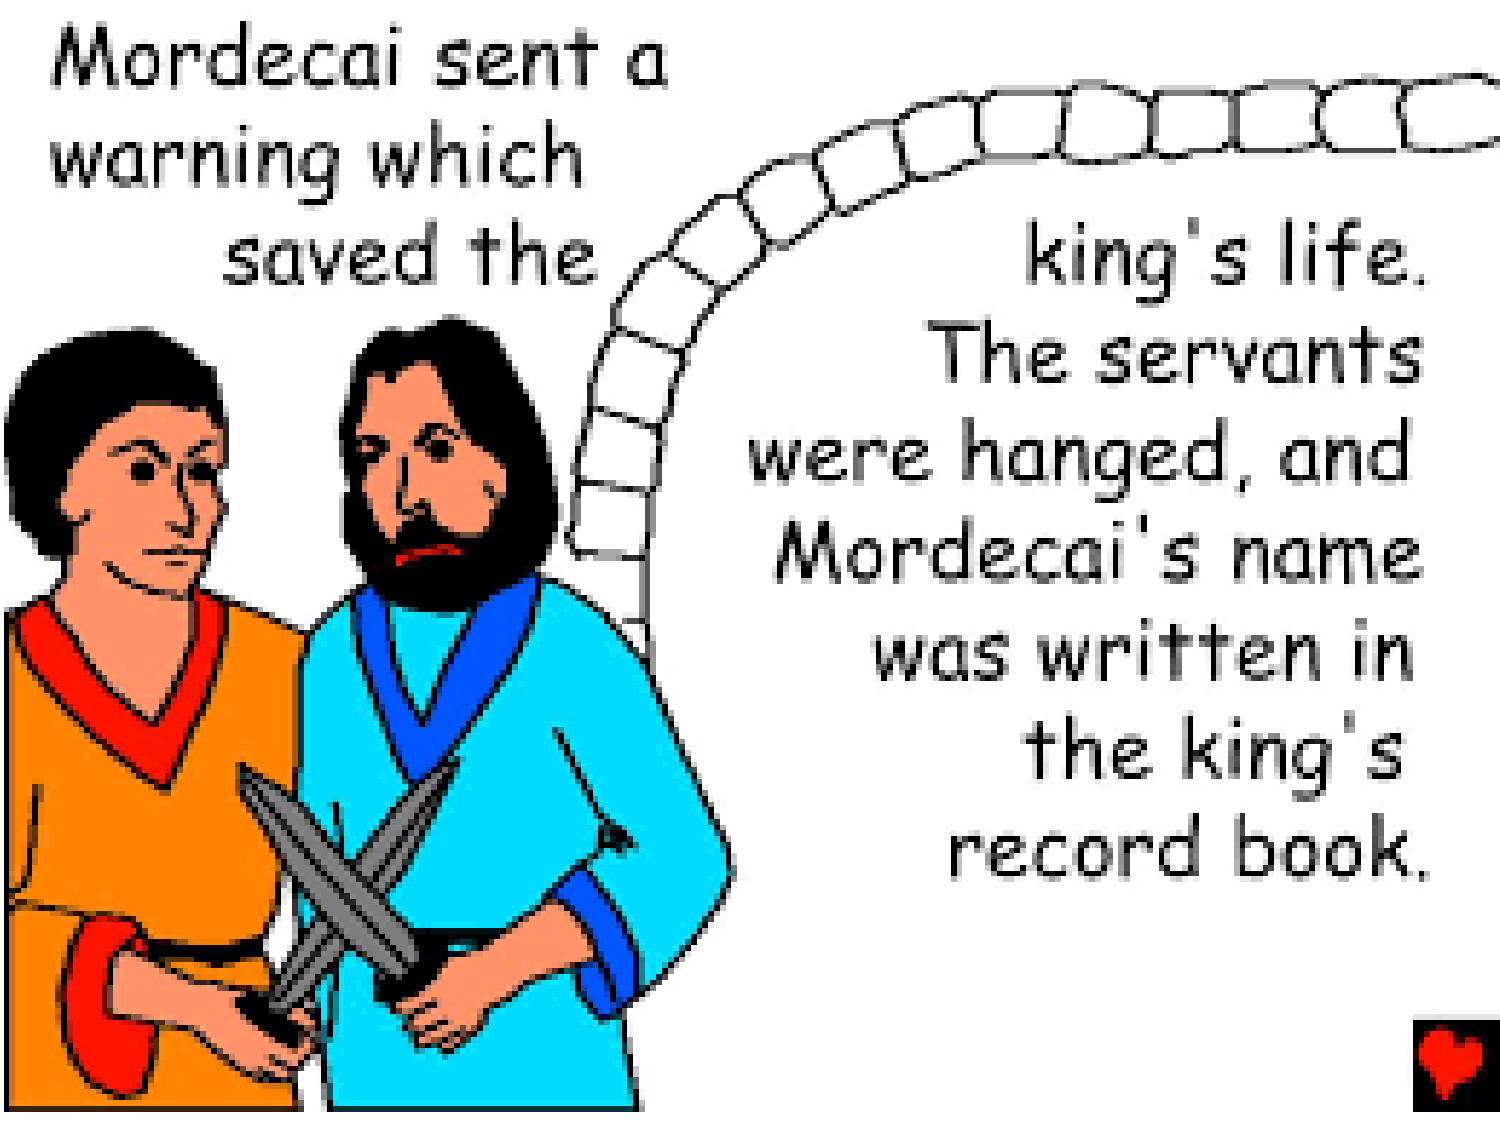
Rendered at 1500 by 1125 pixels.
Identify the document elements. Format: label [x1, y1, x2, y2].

list [3, 0, 1500, 1112]
